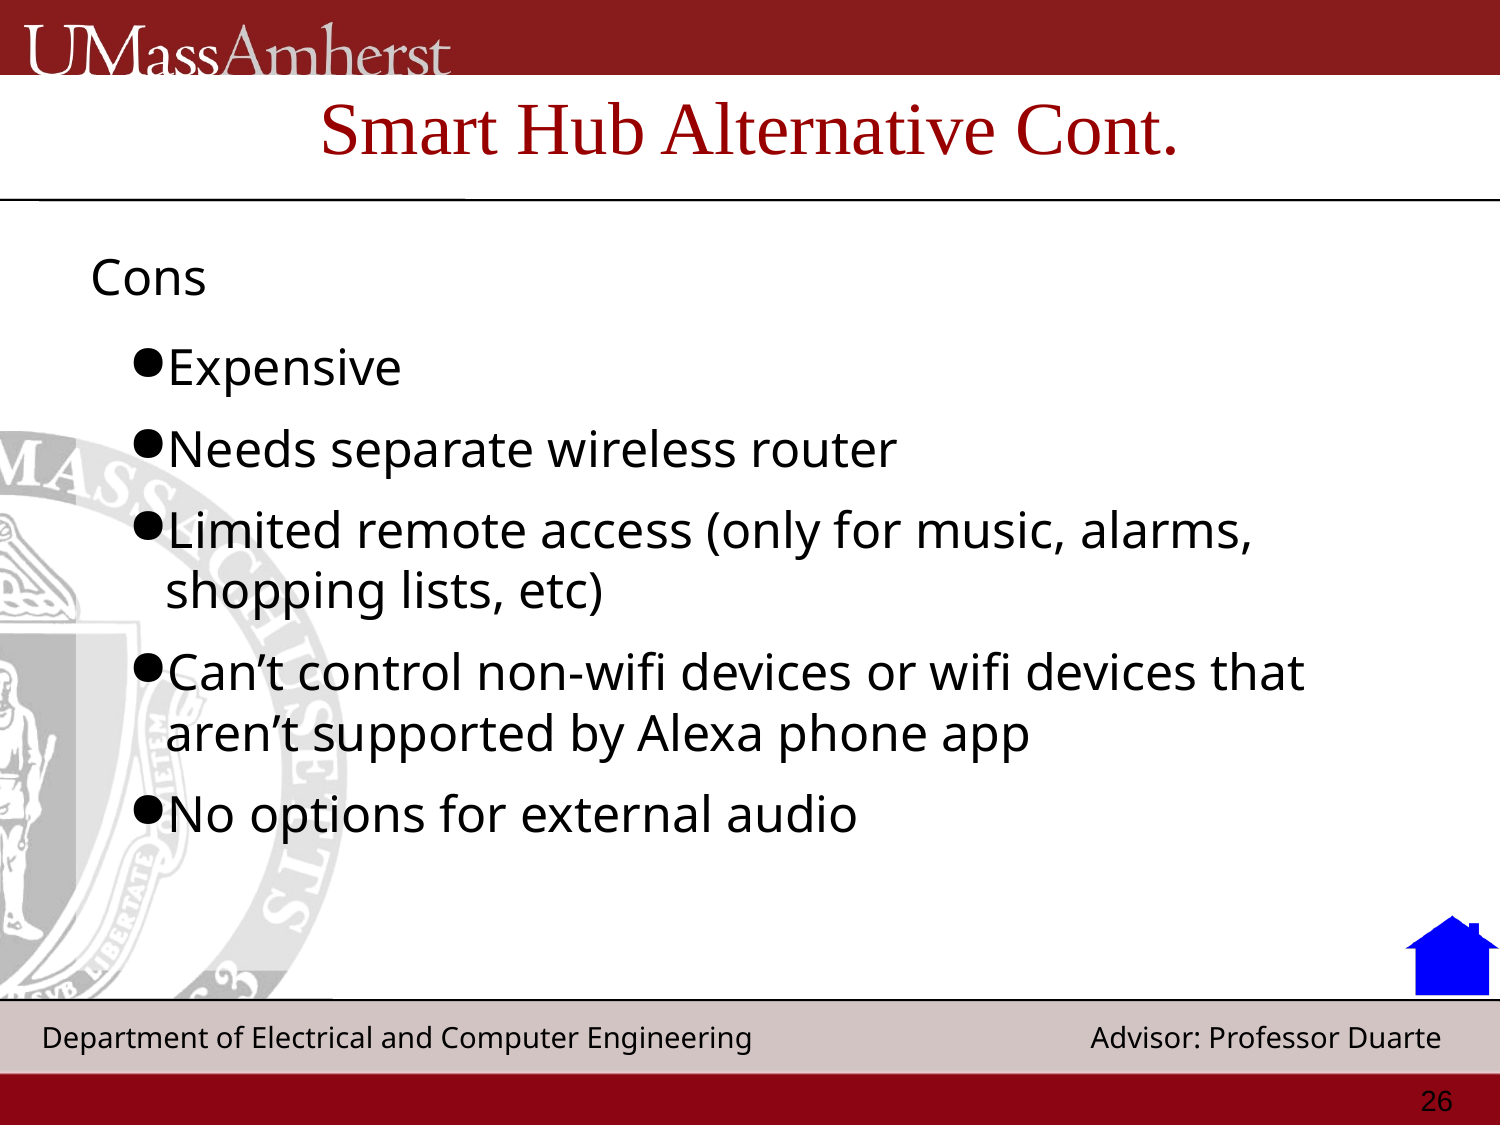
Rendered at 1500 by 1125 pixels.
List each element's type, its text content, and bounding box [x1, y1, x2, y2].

slide_number ‹#› [1405, 1056, 1496, 1125]
list Cons Expensive Needs separate wireless router Limited remote access (only for music, alarms, shopping lists, etc) Can’t control non-wifi devices or wifi devices that aren’t supported by Alexa phone app No options for external audio [75, 229, 1425, 971]
picture [1400, 913, 1500, 999]
picture [0, 0, 1500, 75]
title Smart Hub Alternative Cont. [188, 72, 1312, 229]
picture [0, 1002, 1500, 1125]
picture [0, 431, 350, 999]
